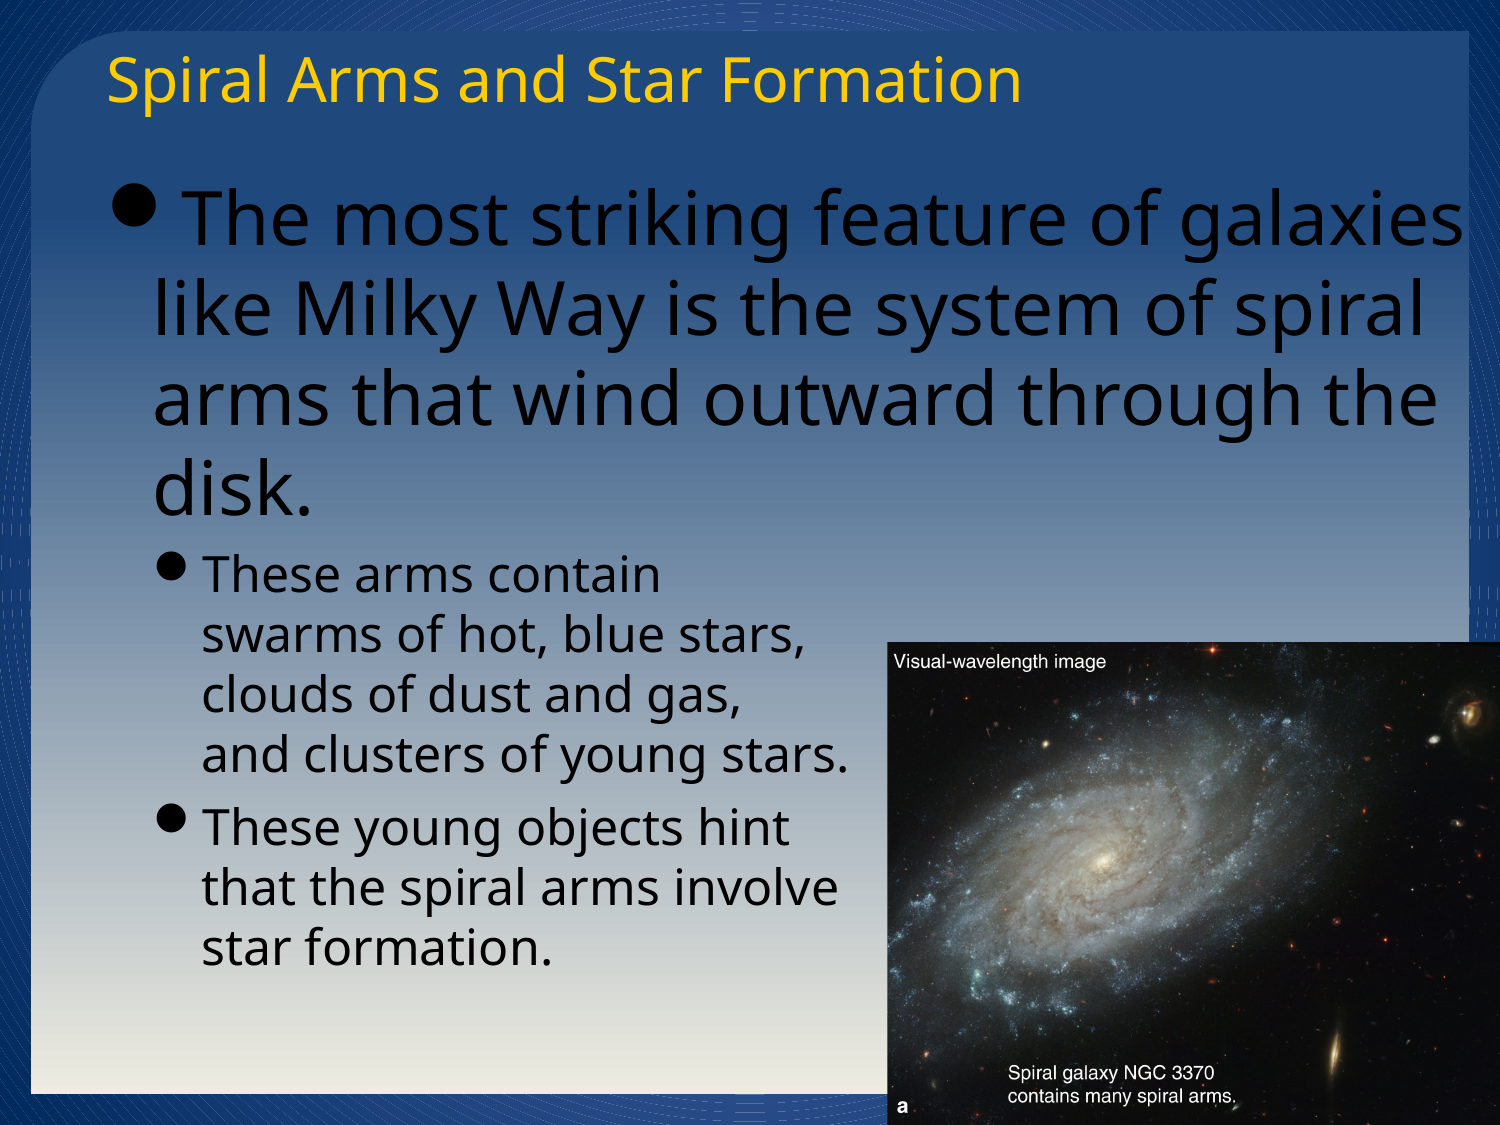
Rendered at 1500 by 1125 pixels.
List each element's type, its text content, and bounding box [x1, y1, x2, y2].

text_box Spiral Arms and Star Formation [91, 12, 1338, 143]
picture [887, 642, 1500, 1125]
list The most striking feature of galaxies like Milky Way is the system of spiral arms that wind outward through the disk. These arms contain swarms of hot, blue stars, clouds of dust and gas, and clusters of young stars. These young objects hint that the spiral arms involve star formation. [91, 162, 1498, 1125]
